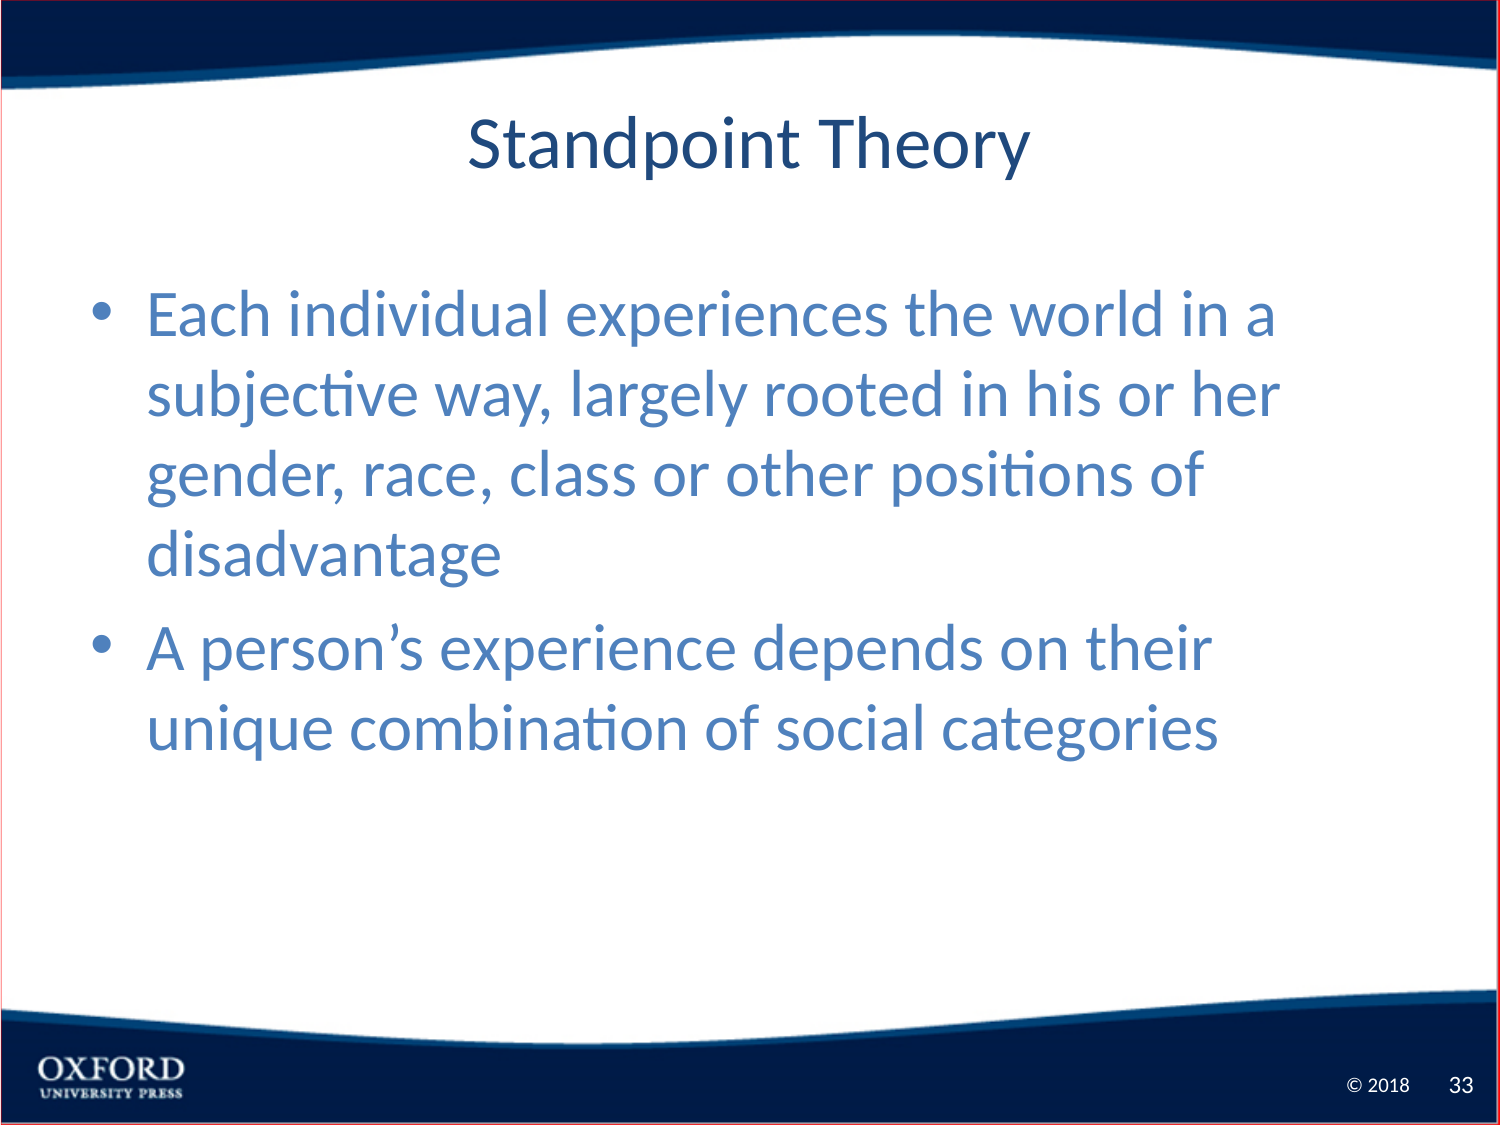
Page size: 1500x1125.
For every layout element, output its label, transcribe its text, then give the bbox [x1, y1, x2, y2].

title Standpoint Theory [75, 45, 1425, 233]
picture [0, 0, 1500, 1125]
list Each individual experiences the world in a subjective way, largely rooted in his or her gender, race, class or other positions of disadvantage A person’s experience depends on their unique combination of social categories [75, 262, 1425, 1005]
